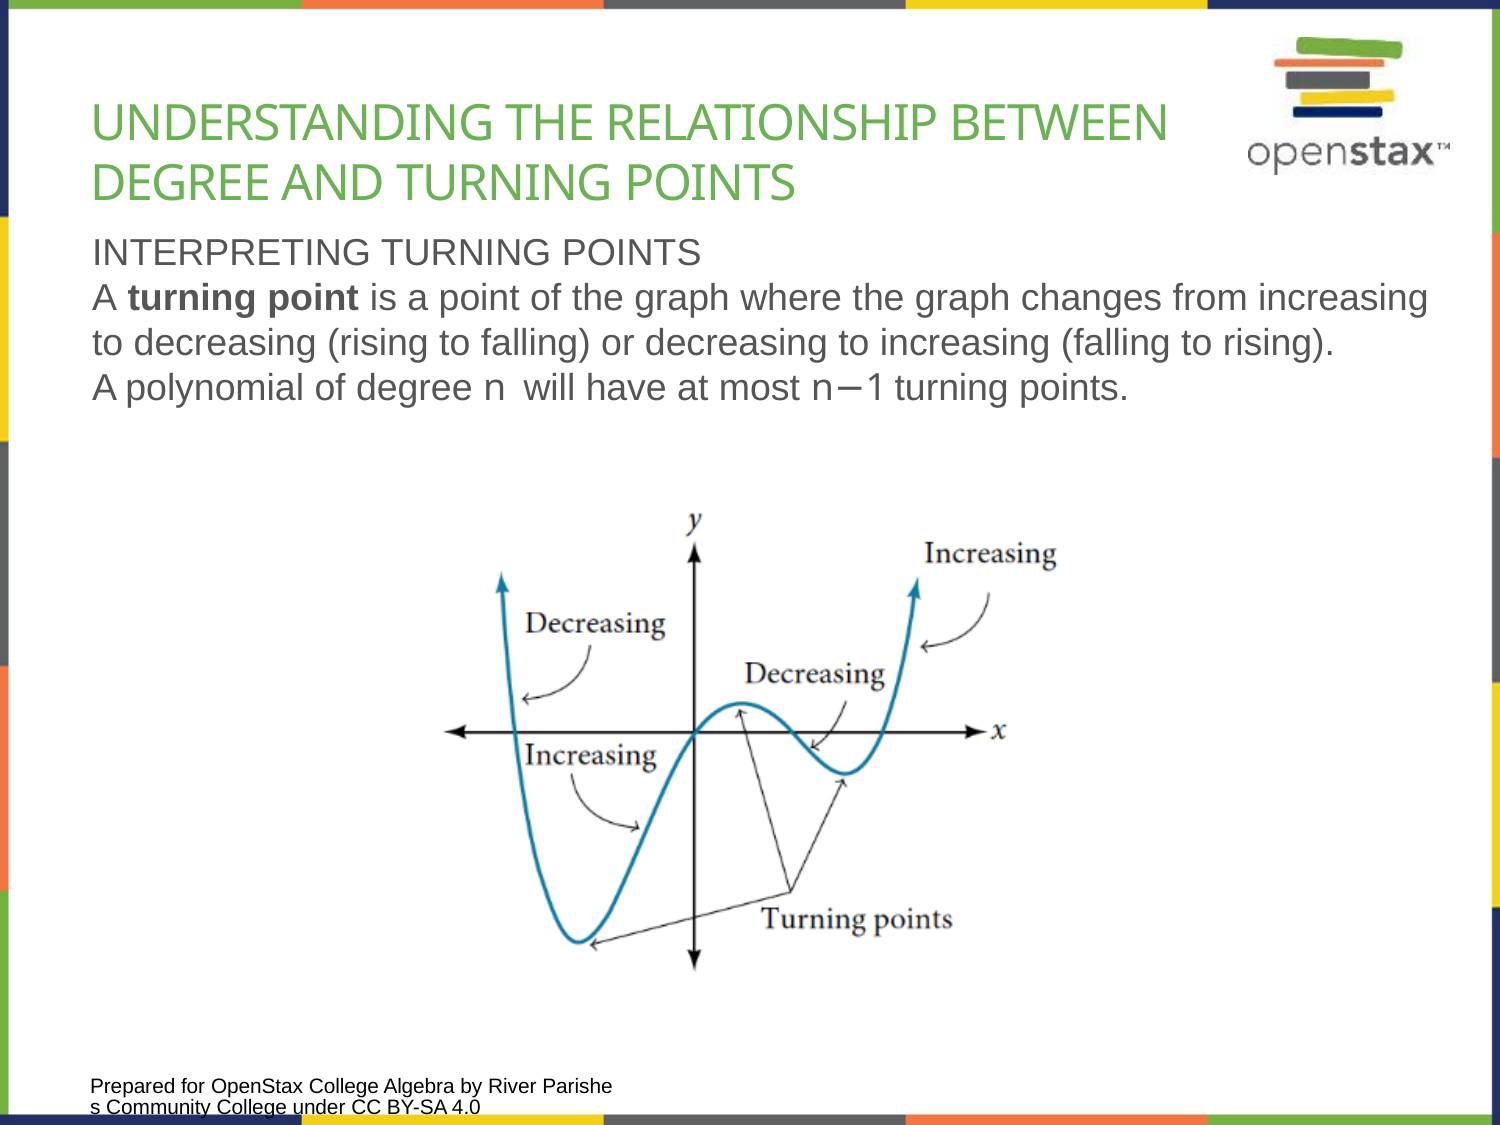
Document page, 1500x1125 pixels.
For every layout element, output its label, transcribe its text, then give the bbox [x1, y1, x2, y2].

picture [0, 0, 1500, 1125]
title Understanding the Relationship Between Degree and Turning Points [75, 39, 1249, 219]
text_box INTERPRETING TURNING POINTS A turning point is a point of the graph where the graph changes from increasing to decreasing (rising to falling) or decreasing to increasing (falling to rising). A polynomial of degree n will have at most n−1 turning points. [77, 220, 1450, 416]
footer Prepared for OpenStax College Algebra by River Parishes Community College under CC BY-SA 4.0 [75, 1065, 638, 1112]
